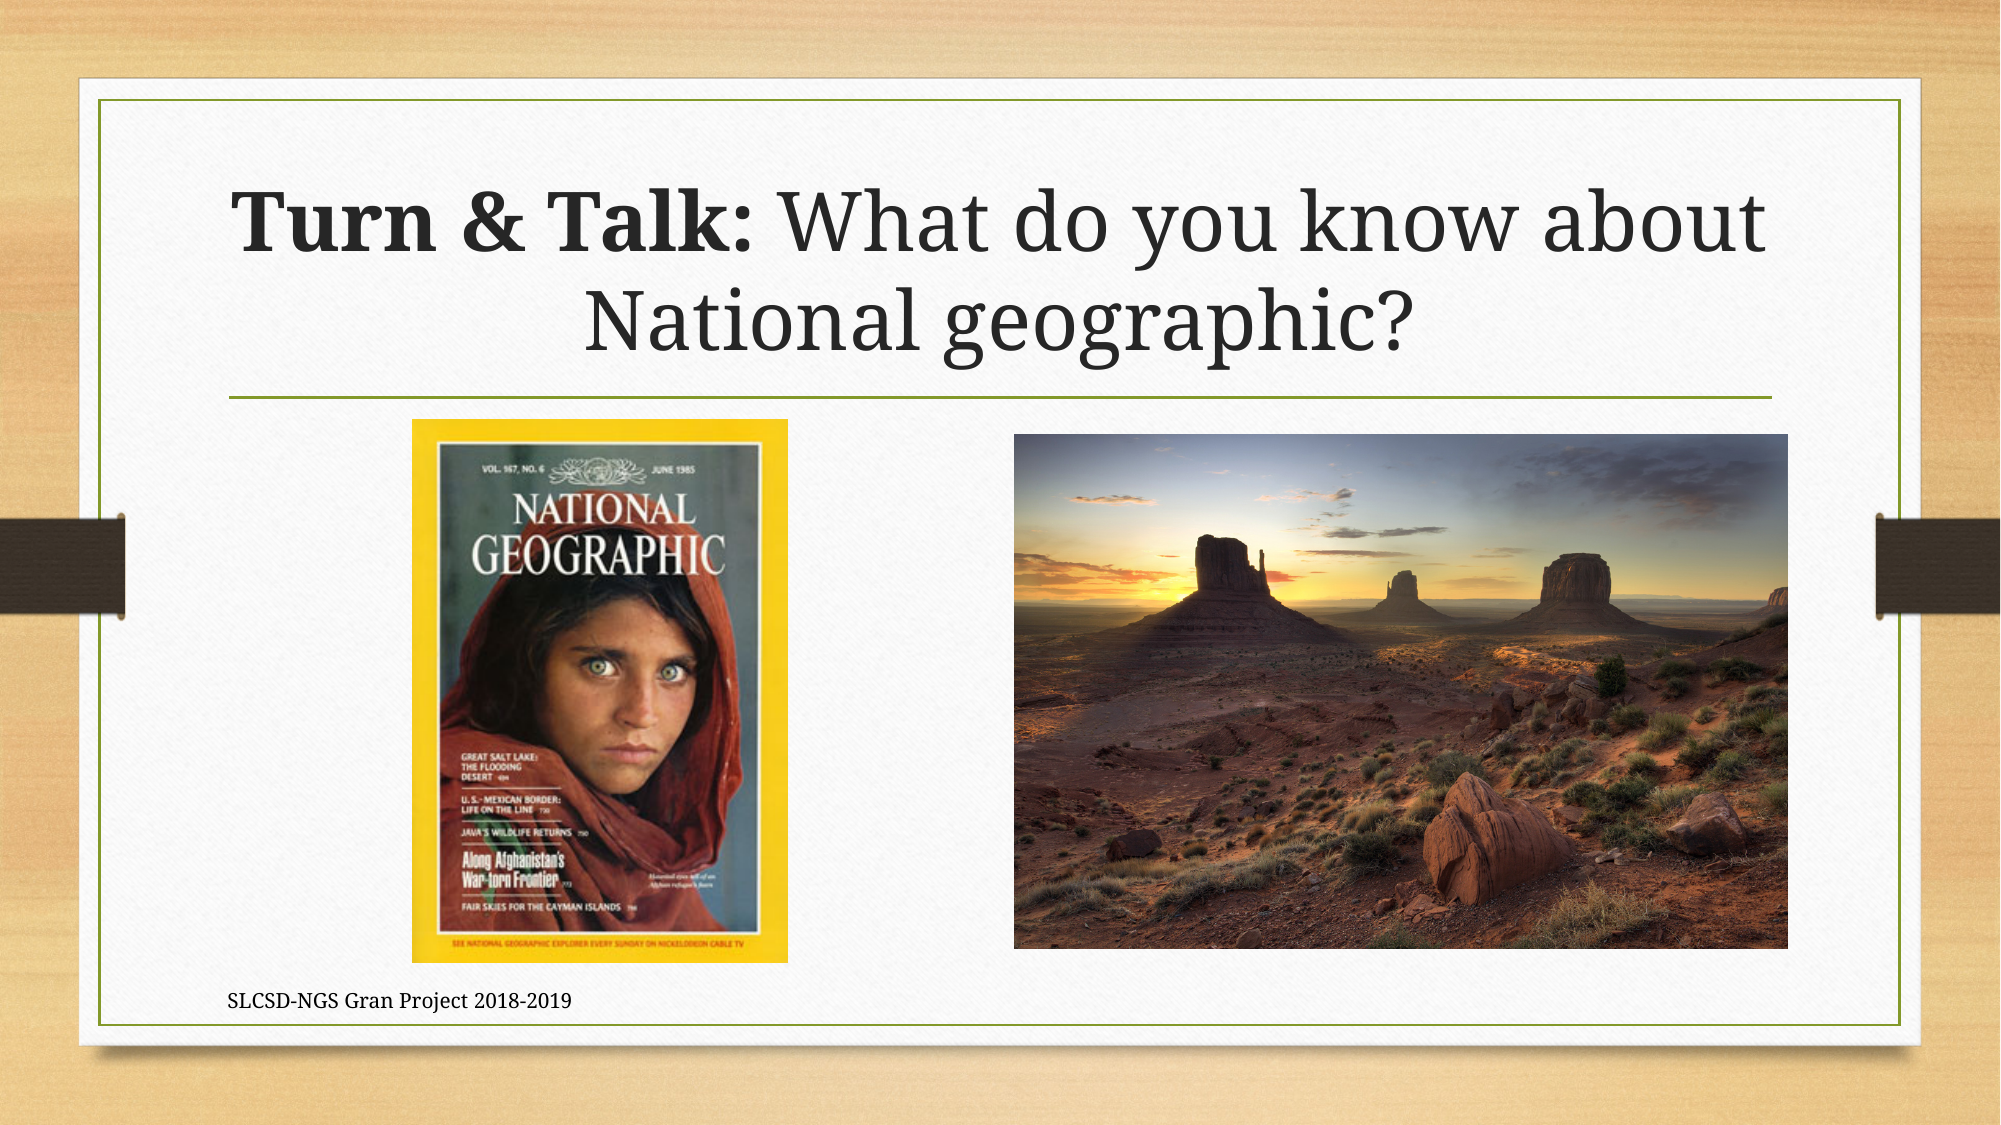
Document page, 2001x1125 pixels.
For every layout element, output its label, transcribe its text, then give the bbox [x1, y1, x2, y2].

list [412, 419, 788, 964]
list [1013, 434, 1789, 950]
title Turn & Talk: What do you know about National geographic? [212, 161, 1788, 375]
picture [0, 0, 2001, 1125]
footer SLCSD-NGS Gran Project 2018-2019 [212, 979, 1411, 1025]
